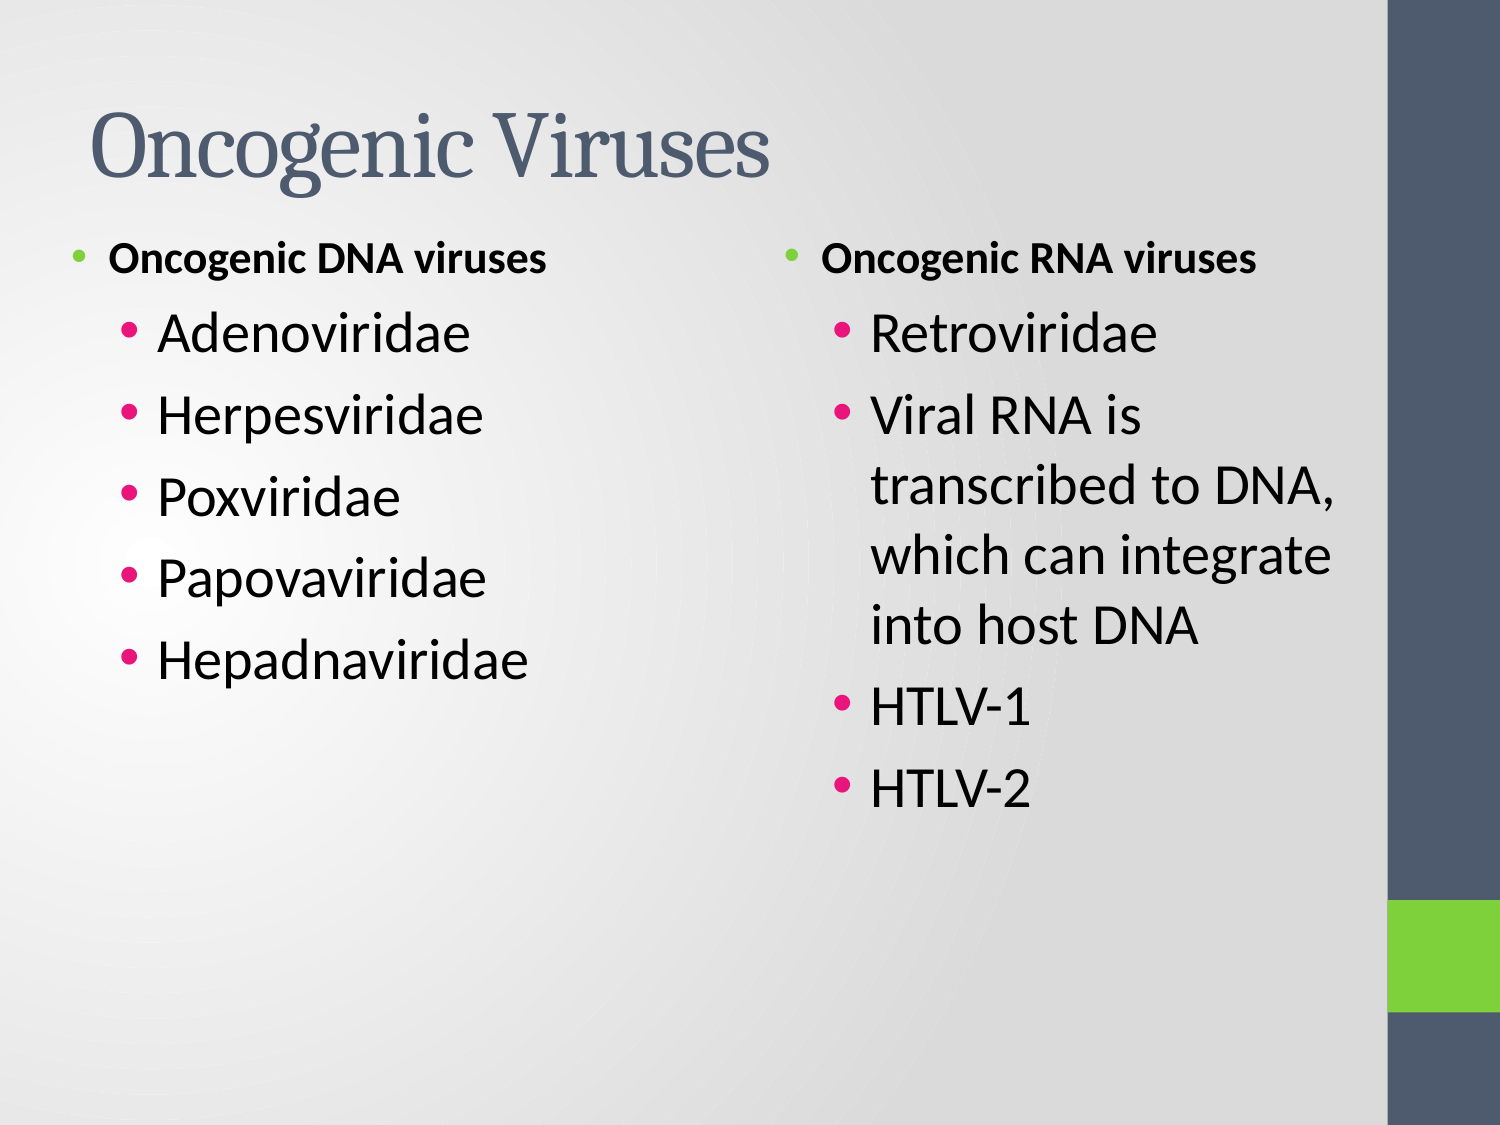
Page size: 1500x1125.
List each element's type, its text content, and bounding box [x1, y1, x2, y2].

title Oncogenic Viruses [75, 45, 1325, 233]
list Oncogenic DNA viruses Adenoviridae Herpesviridae Poxviridae Papovaviridae Hepadnaviridae [37, 220, 713, 1075]
list Oncogenic RNA viruses Retroviridae Viral RNA is transcribed to DNA, which can integrate into host DNA HTLV-1 HTLV-2 [750, 220, 1375, 919]
